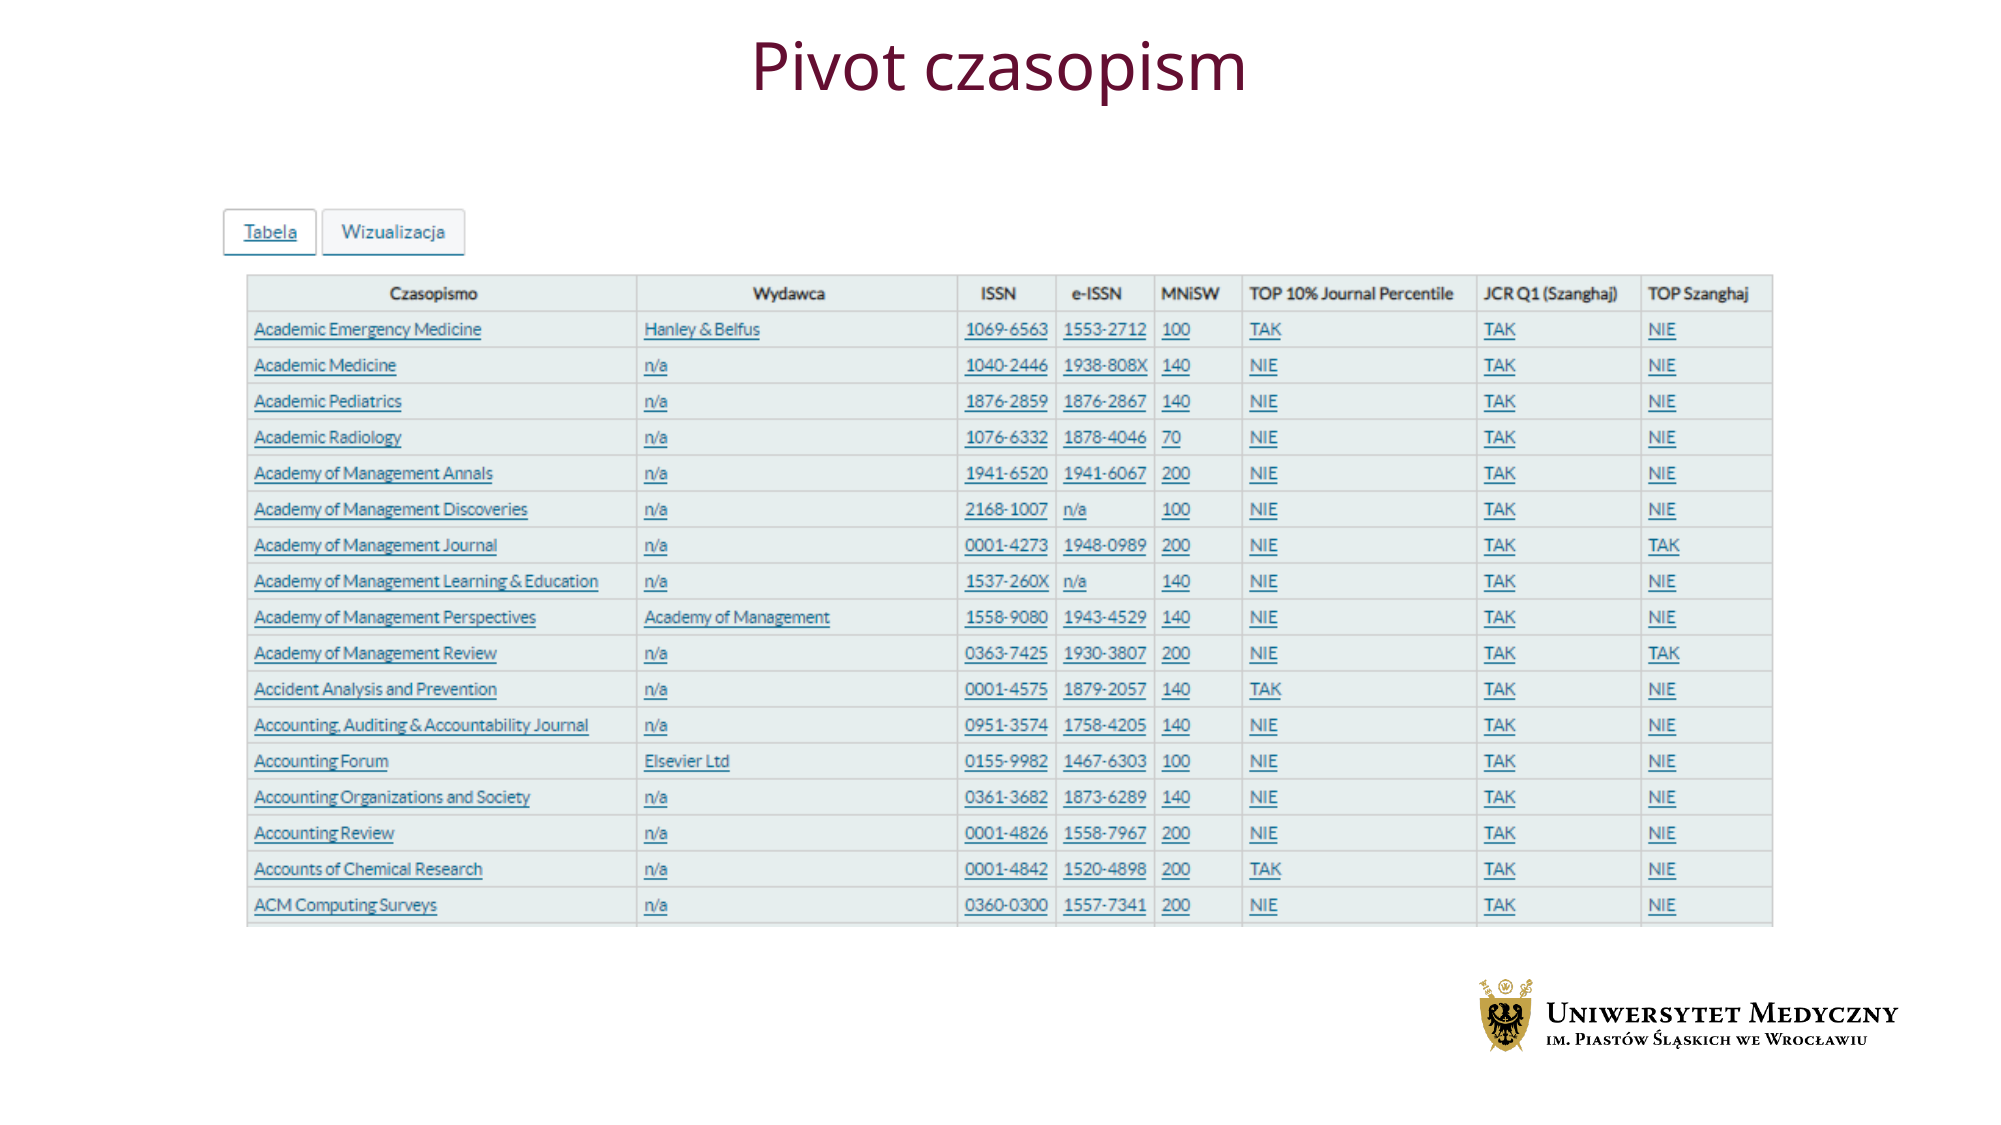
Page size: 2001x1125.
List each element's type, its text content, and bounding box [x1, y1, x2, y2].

picture [217, 198, 1783, 927]
title Pivot czasopism [0, 0, 2000, 139]
picture [1449, 948, 1925, 1078]
